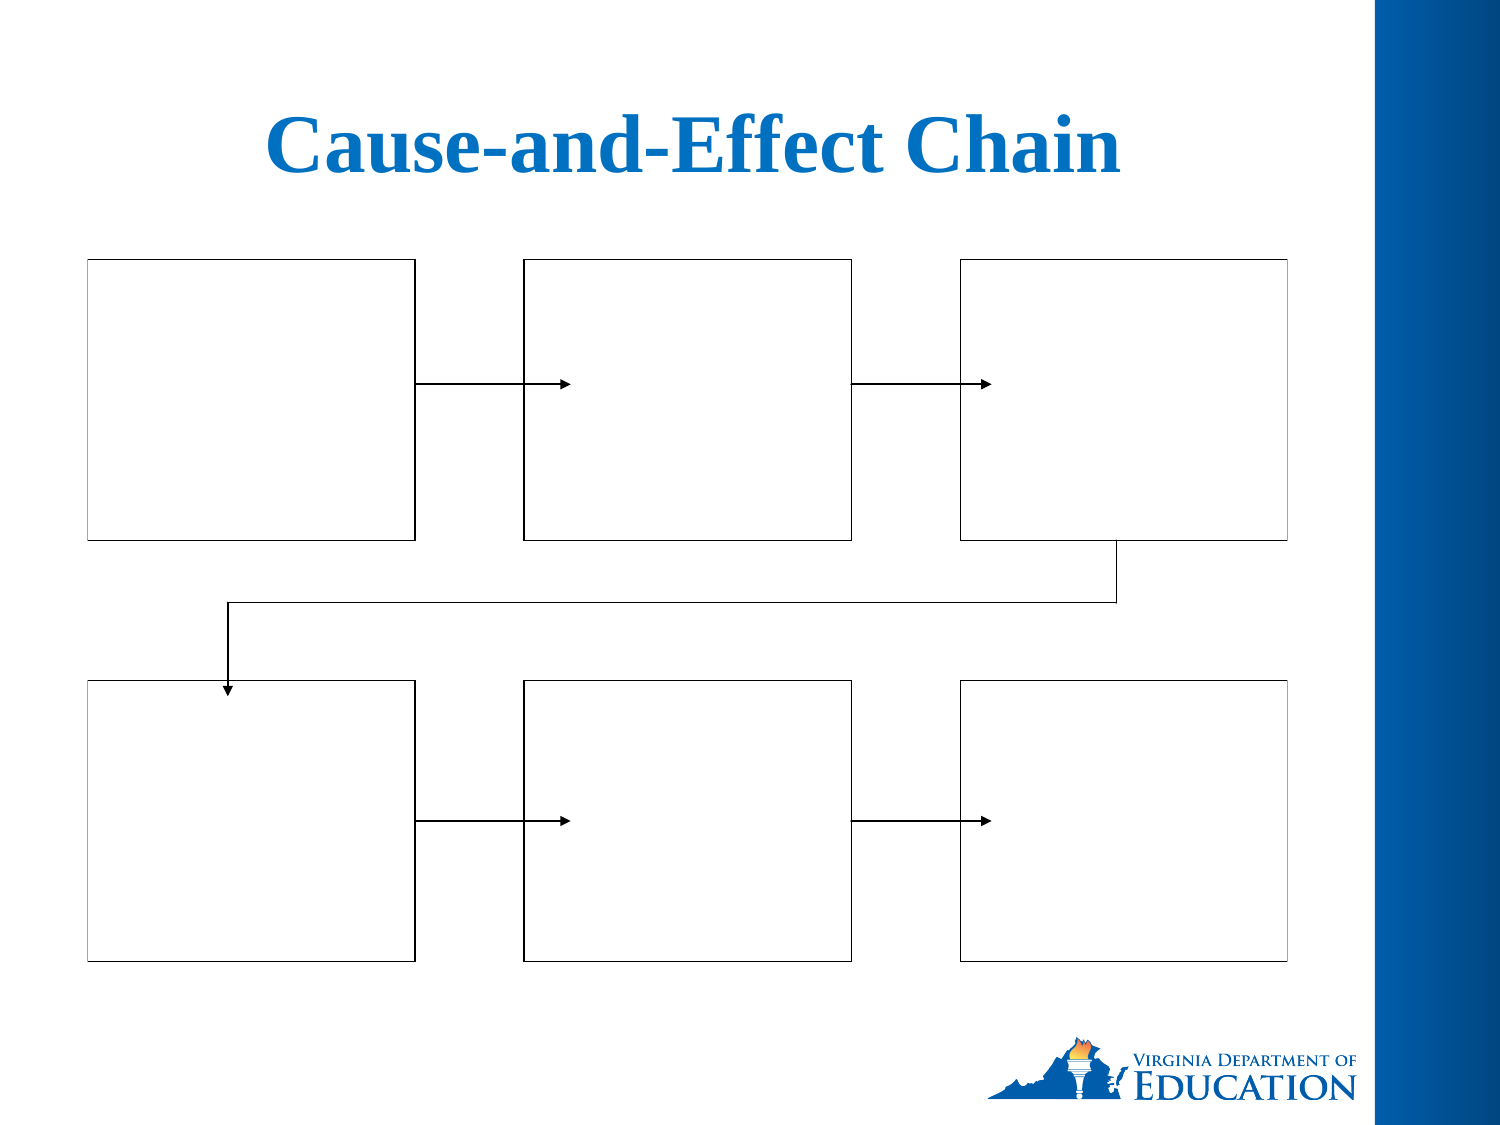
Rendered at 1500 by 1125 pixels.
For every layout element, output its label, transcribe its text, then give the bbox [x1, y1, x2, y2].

picture [987, 1037, 1357, 1100]
title Cause-and-Effect Chain [75, 45, 1313, 233]
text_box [87, 249, 1288, 963]
